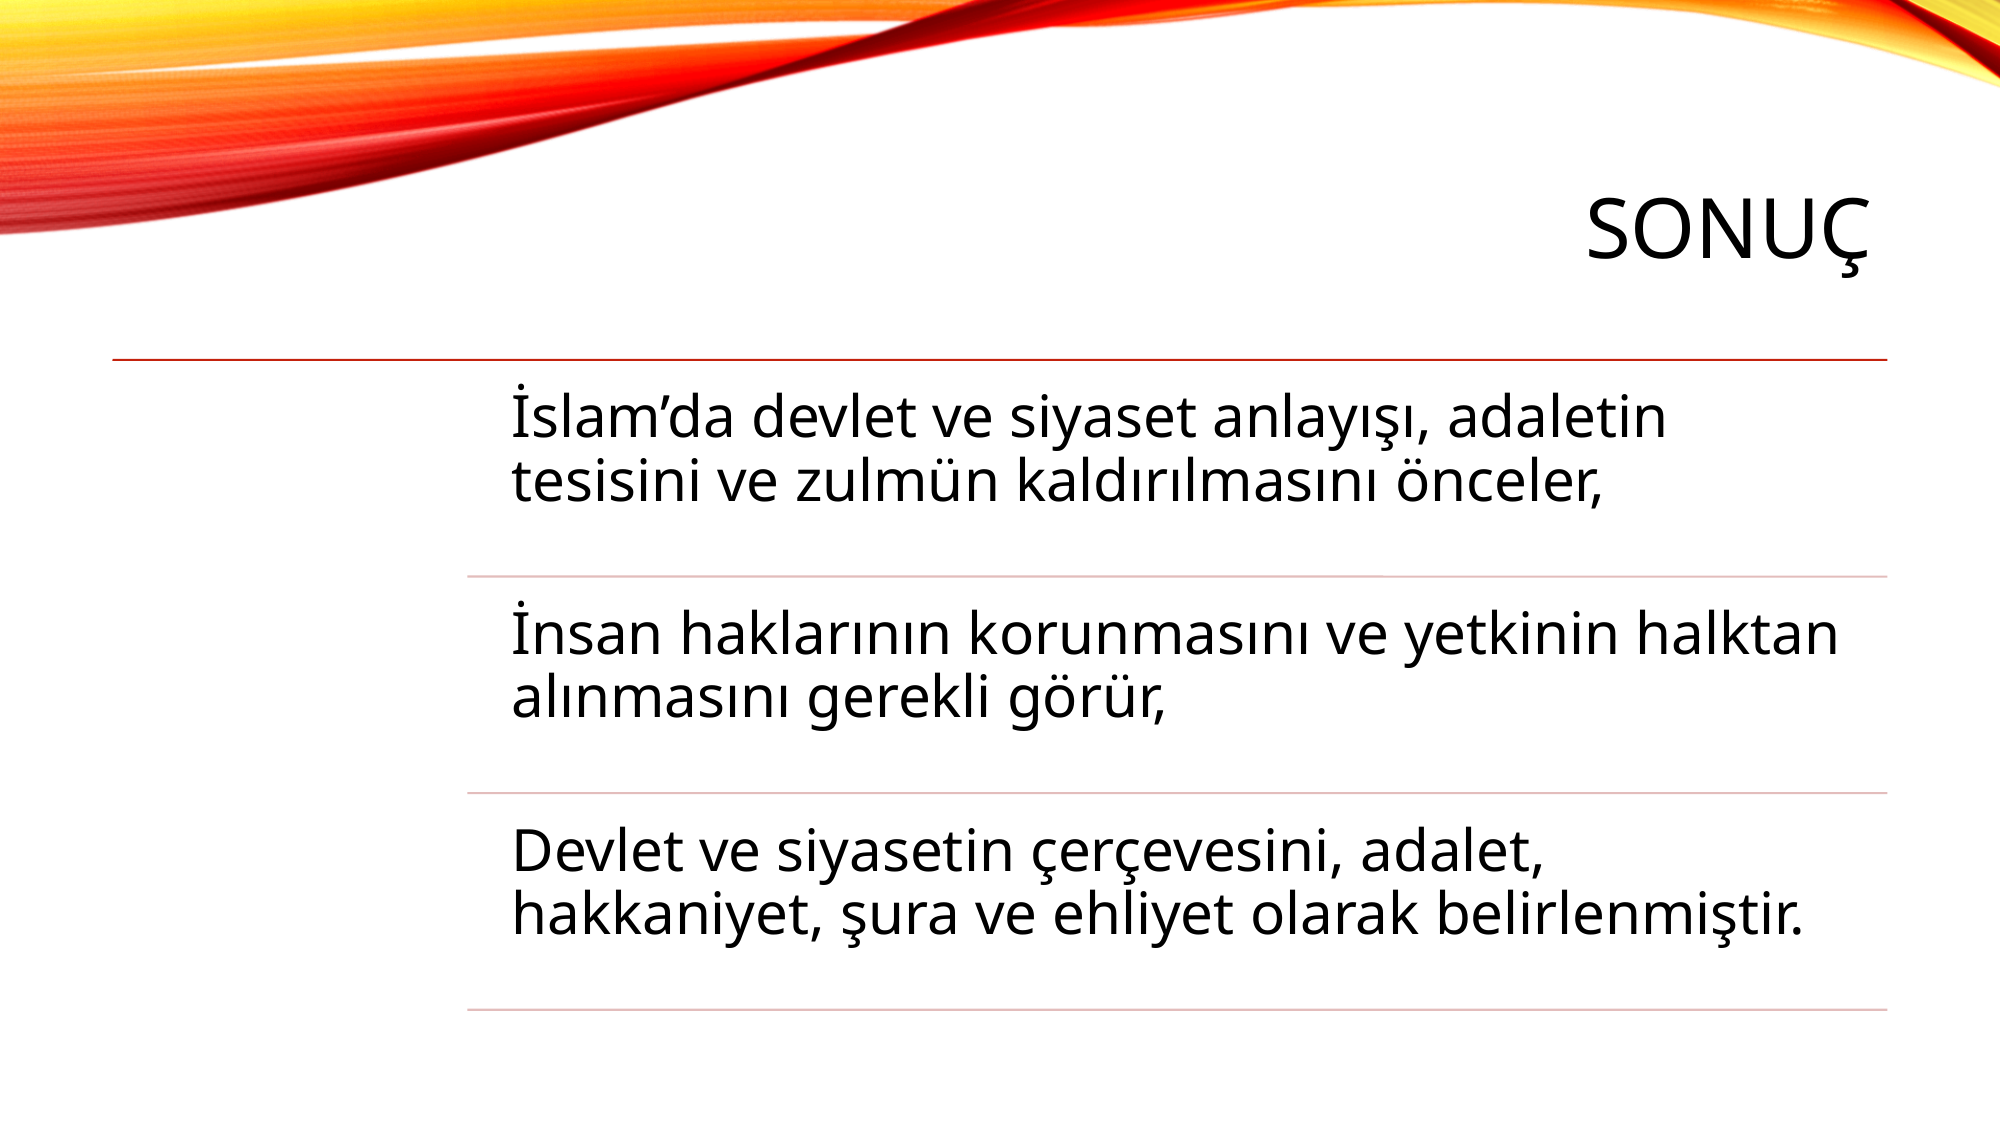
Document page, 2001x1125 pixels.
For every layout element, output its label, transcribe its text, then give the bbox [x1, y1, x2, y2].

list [112, 359, 1888, 1021]
title sonuç [474, 125, 1888, 338]
picture [0, 0, 2000, 237]
